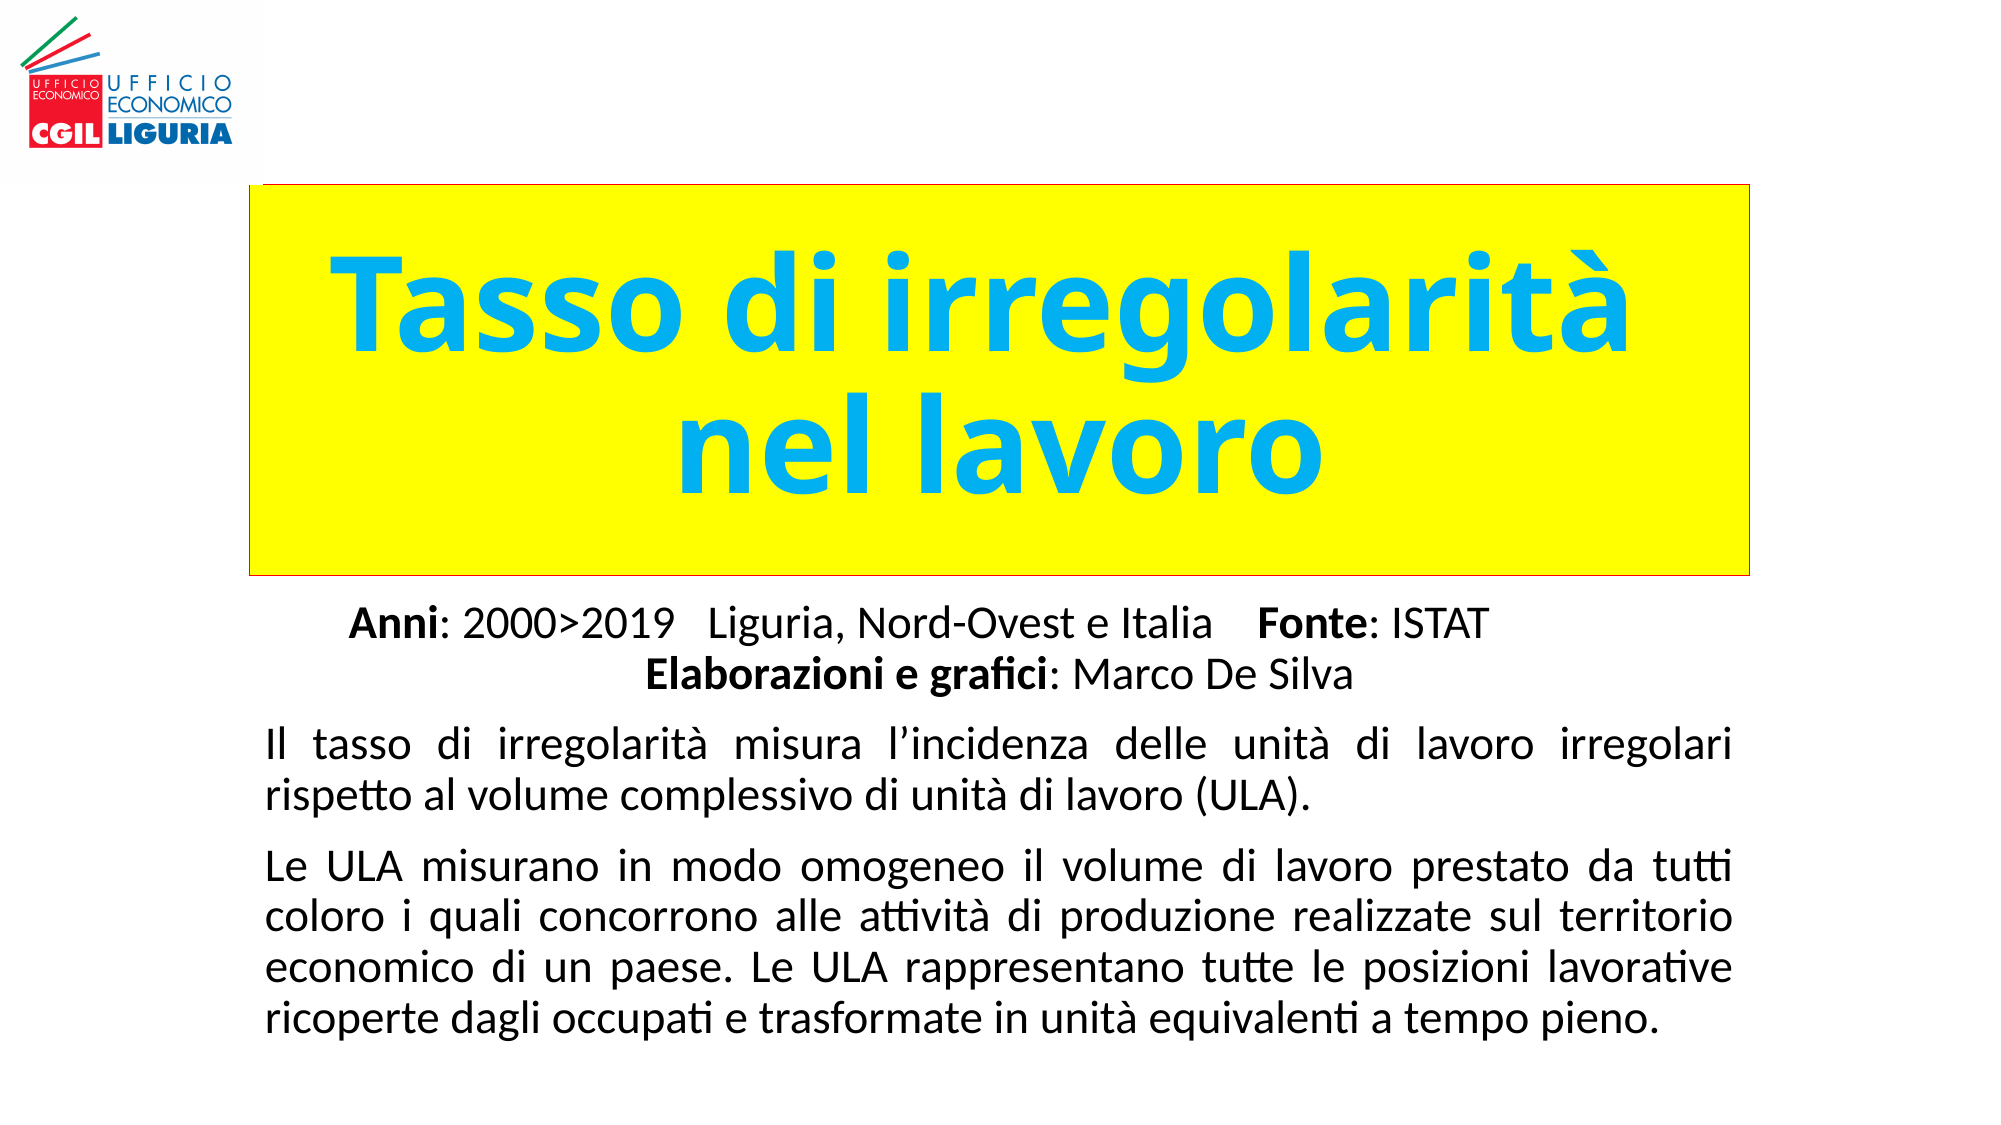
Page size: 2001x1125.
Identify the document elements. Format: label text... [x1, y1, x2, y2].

subtitle Anni: 2000>2019 Liguria, Nord-Ovest e Italia Fonte: ISTAT Elaborazioni e grafici: Marco De Silva Il tasso di irregolarità misura l’incidenza delle unità di lavoro irregolari rispetto al volume complessivo di unità di lavoro (ULA). Le ULA misurano in modo omogeneo il volume di lavoro prestato da tutti coloro i quali concorrono alle attività di produzione realizzate sul territorio economico di un paese. Le ULA rappresentano tutte le posizioni lavorative ricoperte dagli occupati e trasformate in unità equivalenti a tempo pieno. [249, 590, 1750, 1058]
title Tasso di irregolarità nel lavoro [249, 184, 1750, 576]
picture [0, 0, 263, 185]
